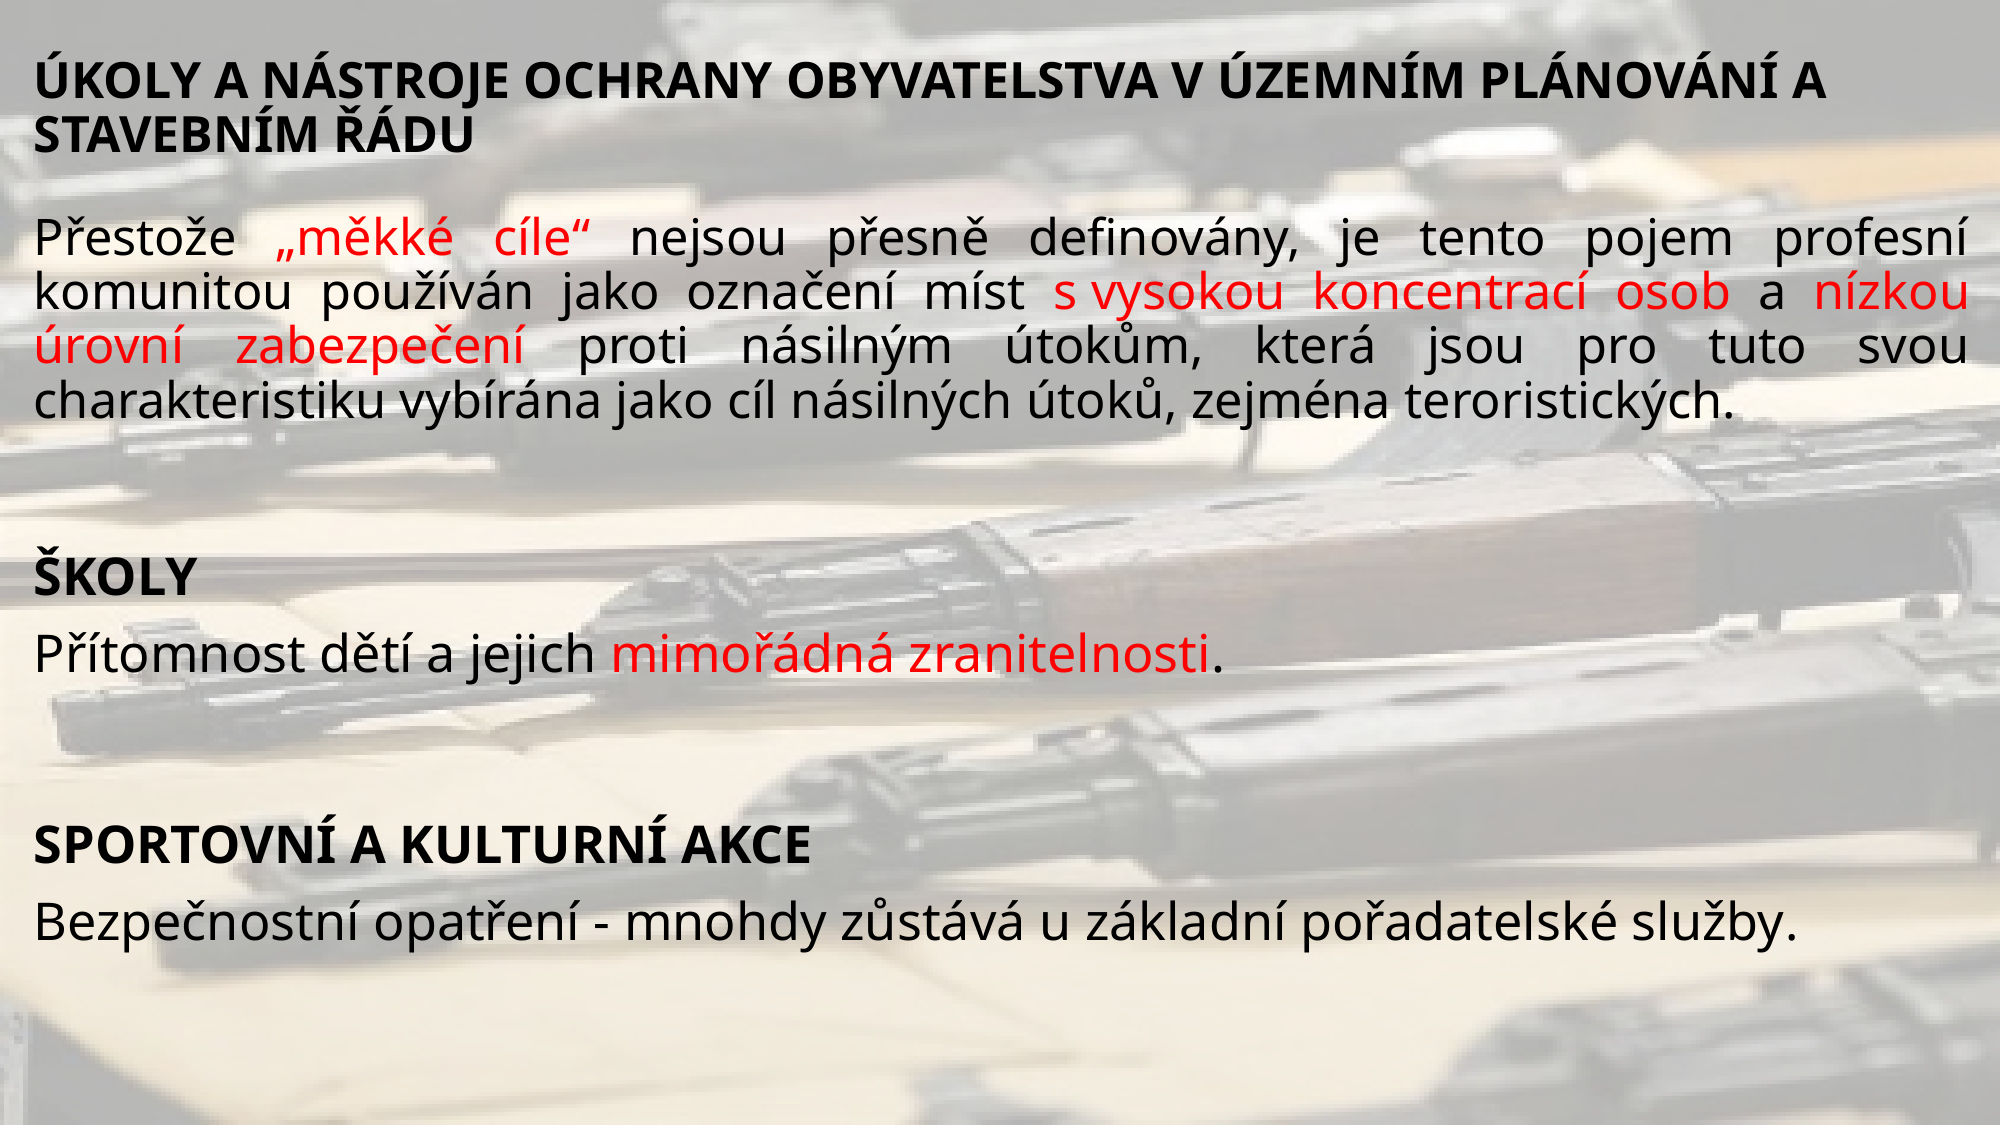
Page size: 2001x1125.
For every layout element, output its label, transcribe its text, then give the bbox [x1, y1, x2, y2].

text_box [33, 759, 2000, 1024]
text_box ŠKOLY Přítomnost dětí a jejich mimořádná zranitelnosti. [18, 543, 1986, 706]
text_box SPORTOVNÍ A KULTURNÍ AKCE Bezpečnostní opatření - mnohdy zůstává u základní pořadatelské služby. [18, 811, 1986, 972]
title ÚKOLY A NÁSTROJE OCHRANY OBYVATELSTVA V ÚZEMNÍM PLÁNOVÁNÍ A STAVEBNÍM ŘÁDU [18, 14, 1986, 204]
list Přestože „měkké cíle“ nejsou přesně definovány, je tento pojem profesní komunitou používán jako označení míst s vysokou koncentrací osob a nízkou úrovní zabezpečení proti násilným útokům, která jsou pro tuto svou charakteristiku vybírána jako cíl násilných útoků, zejména teroristických. [18, 204, 1986, 438]
